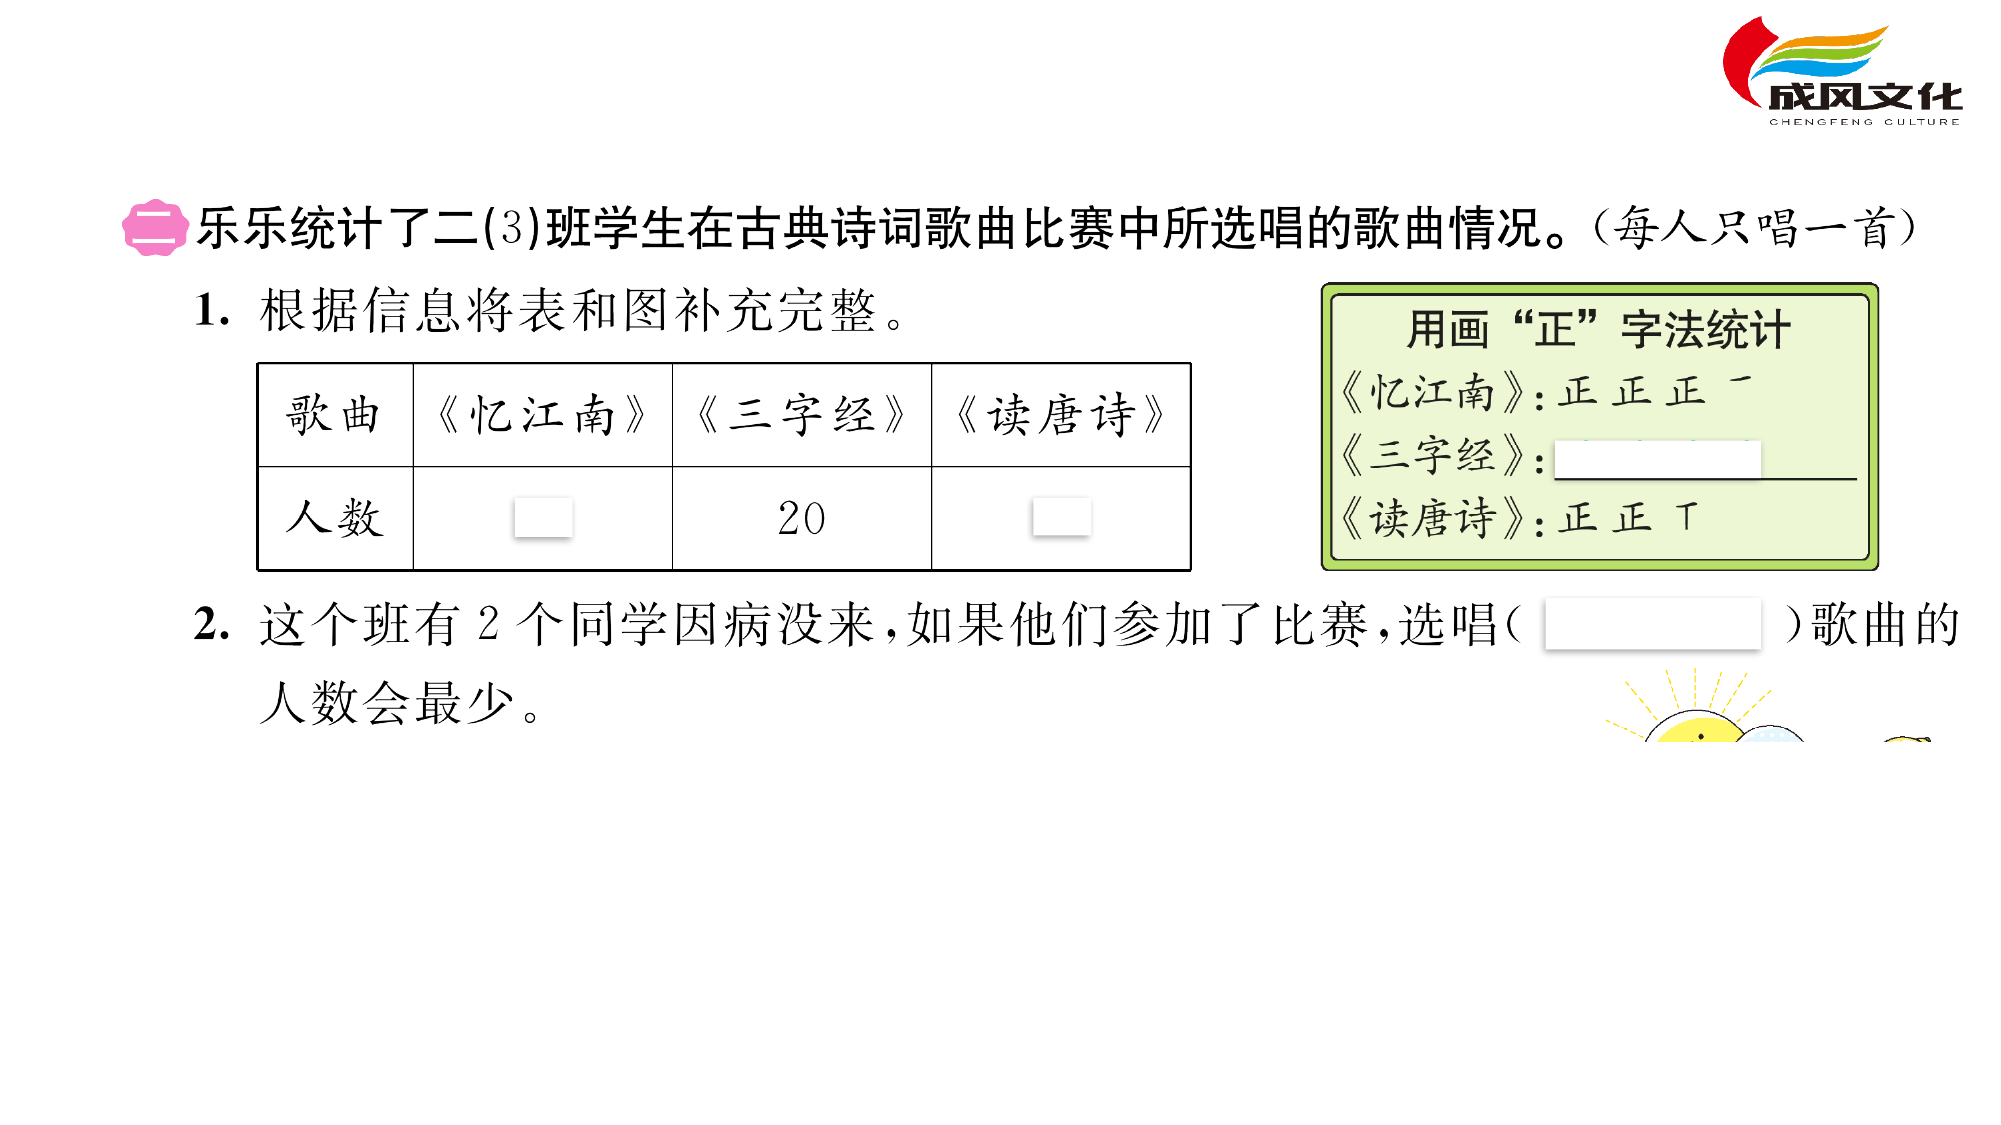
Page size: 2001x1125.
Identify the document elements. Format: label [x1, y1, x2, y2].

picture [117, 176, 2000, 742]
picture [1708, 0, 1986, 136]
